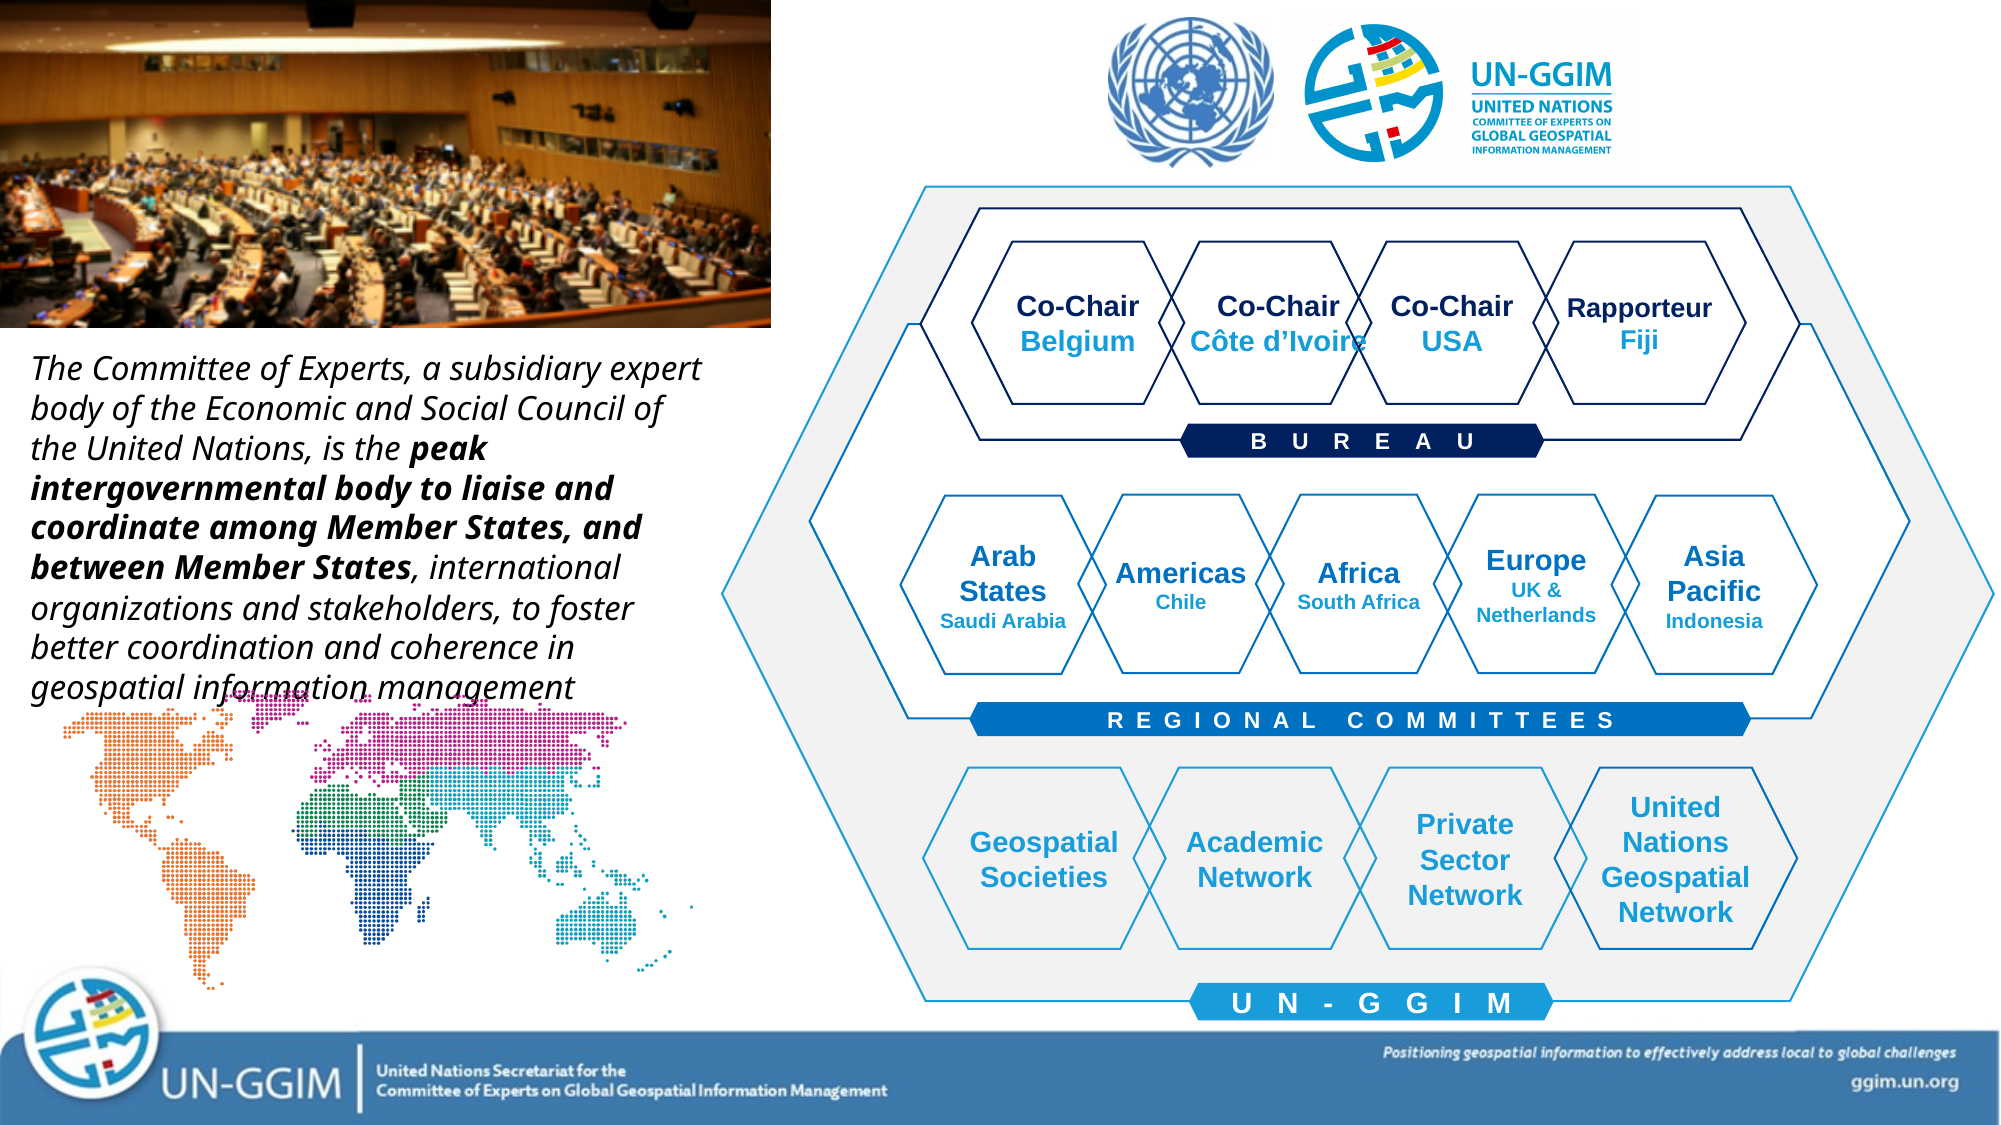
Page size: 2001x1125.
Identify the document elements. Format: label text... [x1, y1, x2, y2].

picture [0, 0, 2001, 1125]
text_box The Committee of Experts, a subsidiary expert body of the Economic and Social Council of the United Nations, is the peak intergovernmental body to liaise and coordinate among Member States, and between Member States, international organizations and stakeholders, to foster better coordination and coherence in geospatial information management [15, 339, 721, 754]
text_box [721, 186, 1994, 1021]
